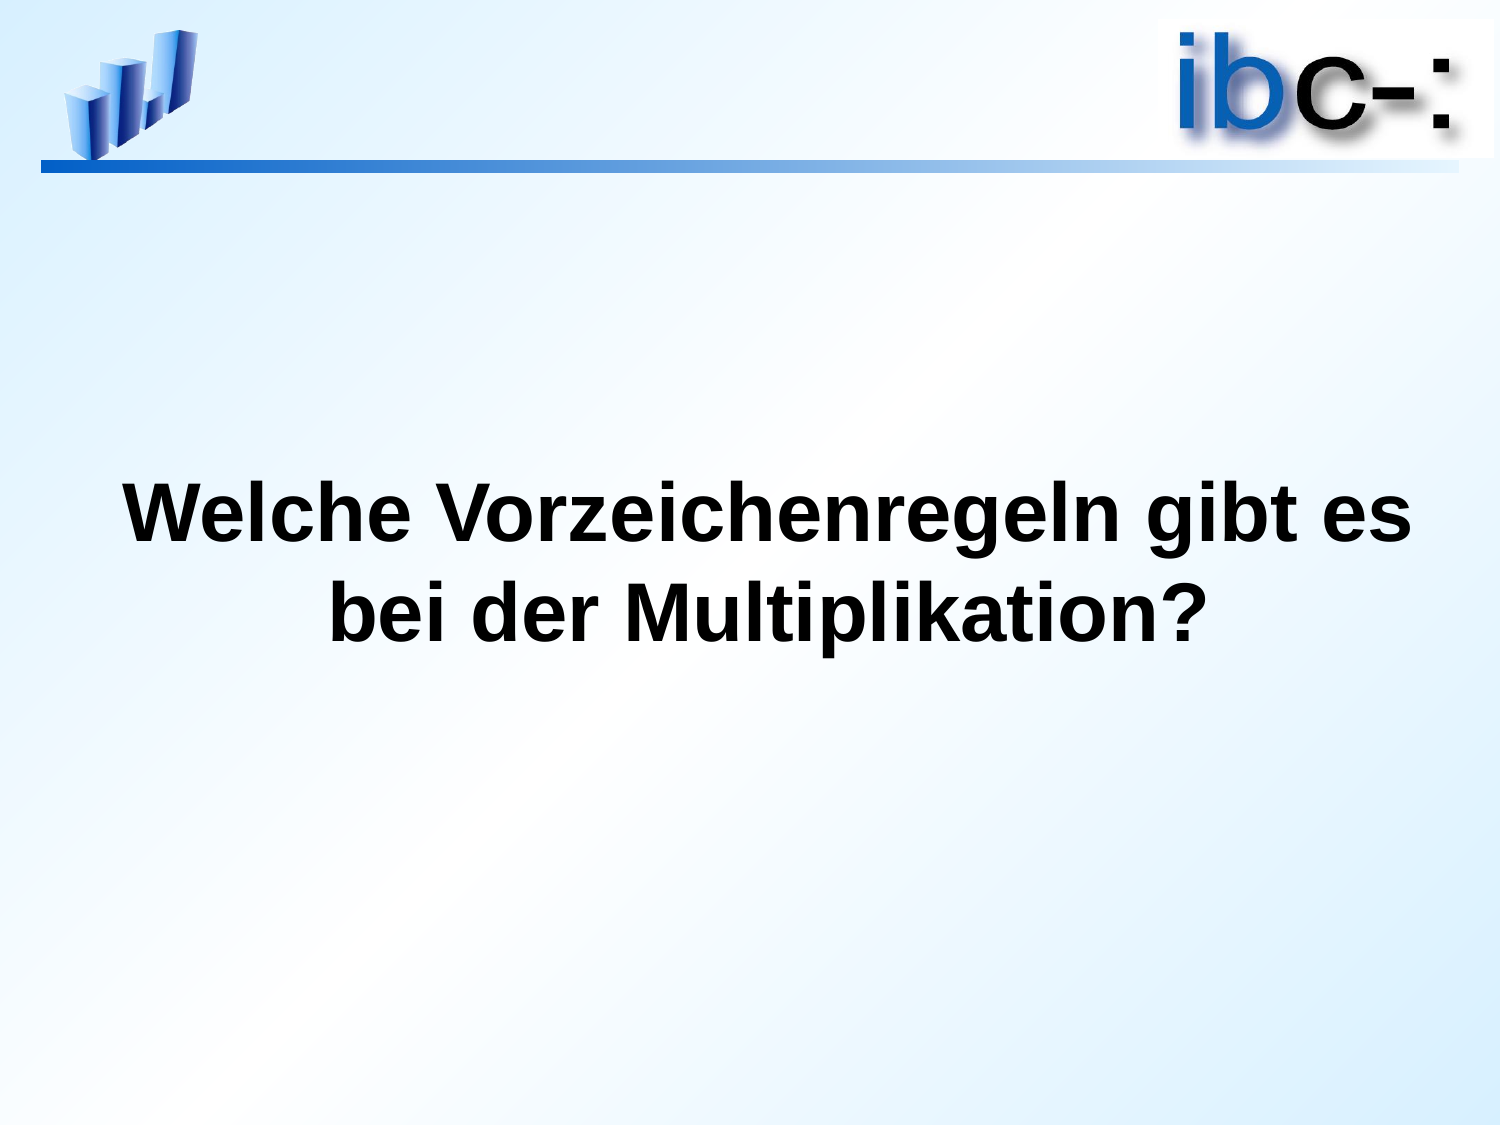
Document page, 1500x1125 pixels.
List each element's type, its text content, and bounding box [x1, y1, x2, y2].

title Welche Vorzeichenregeln gibt es bei der Multiplikation? [100, 184, 1438, 933]
picture [1157, 19, 1495, 158]
picture [64, 30, 198, 161]
